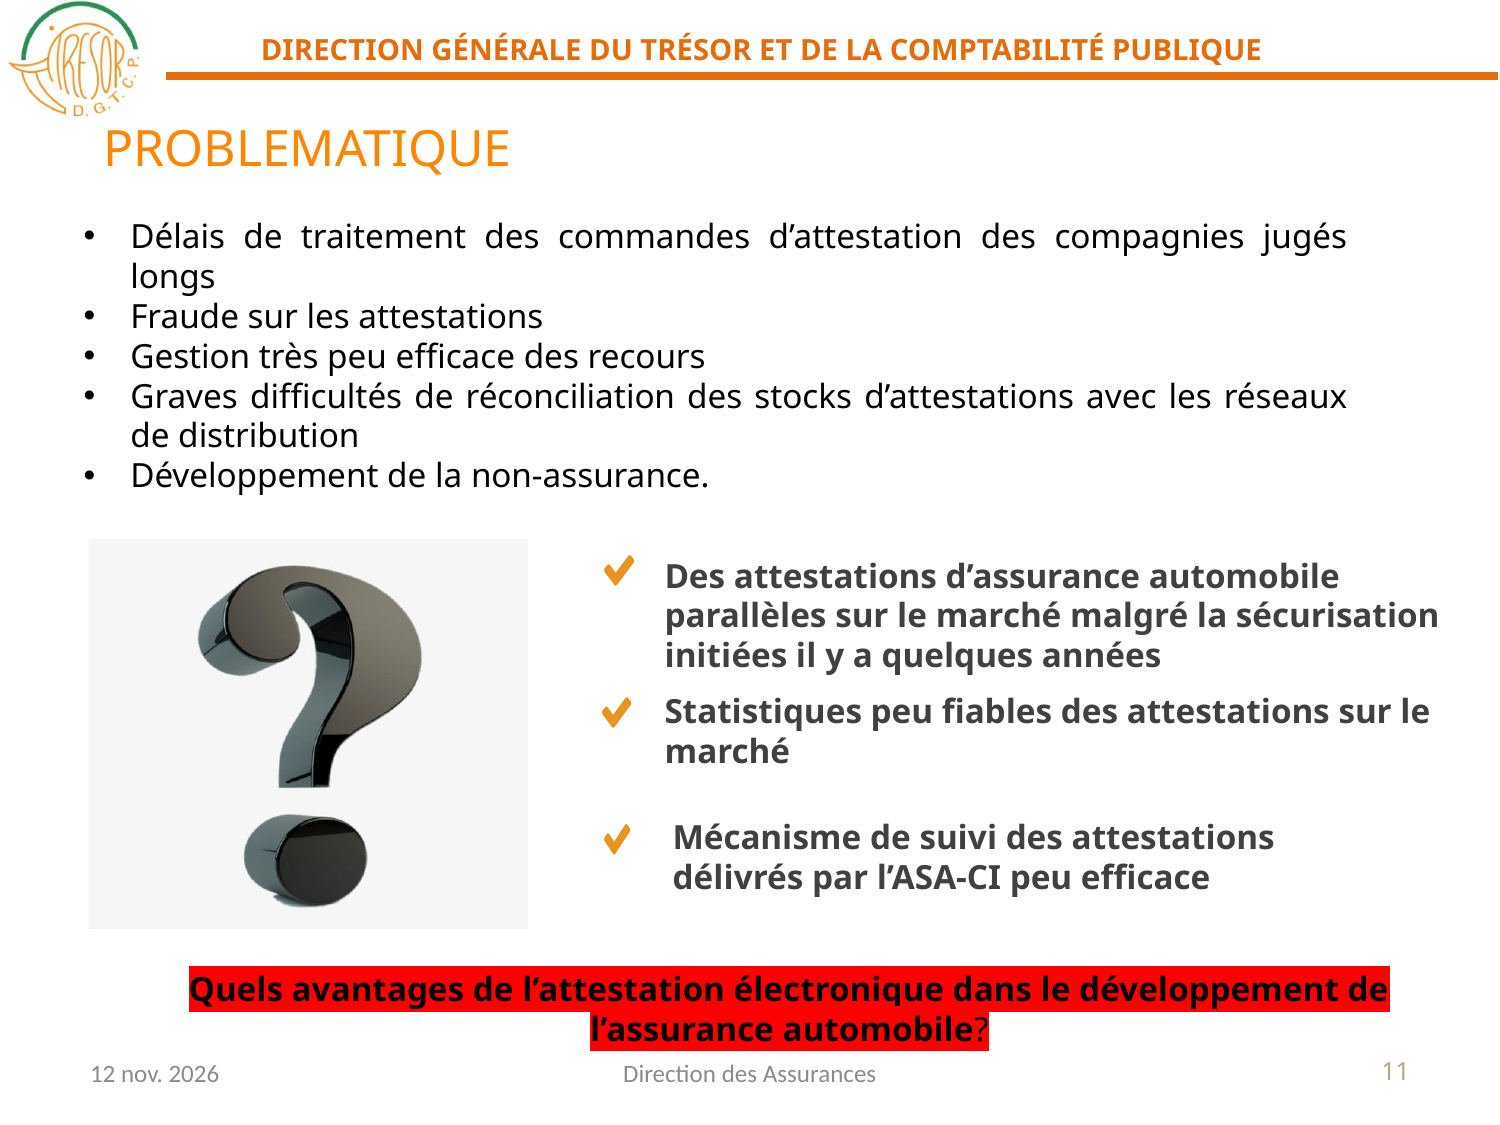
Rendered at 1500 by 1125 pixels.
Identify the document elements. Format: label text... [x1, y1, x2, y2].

footer Direction des Assurances [512, 1056, 988, 1103]
text_box Quels avantages de l’attestation électronique dans le développement de l’assurance automobile? [163, 960, 1416, 1056]
text_box DIRECTION GÉNÉRALE DU TRÉSOR ET DE LA COMPTABILITÉ PUBLIQUE [246, 23, 1395, 70]
text_box [163, 70, 1500, 82]
text_box [604, 823, 631, 855]
slide_number 31-janv.-24 [75, 1042, 425, 1103]
text_box [604, 555, 635, 586]
text_box Des attestations d’assurance automobile parallèles sur le marché malgré la sécurisation initiées il y a quelques années [649, 547, 1500, 682]
slide_number 11 [1074, 1042, 1425, 1103]
text_box Statistiques peu fiables des attestations sur le marché [649, 682, 1473, 778]
text_box Délais de traitement des commandes d’attestation des compagnies jugés longs Fraude sur les attestations Gestion très peu efficace des recours Graves difficultés de réconciliation des stocks d’attestations avec les réseaux de distribution Développement de la non-assurance. [68, 207, 1365, 502]
picture [5, 0, 141, 117]
text_box PROBLEMATIQUE [88, 108, 1116, 184]
picture [88, 538, 529, 929]
text_box Mécanisme de suivi des attestations délivrés par l’ASA-CI peu efficace [657, 808, 1395, 904]
text_box [602, 697, 632, 728]
